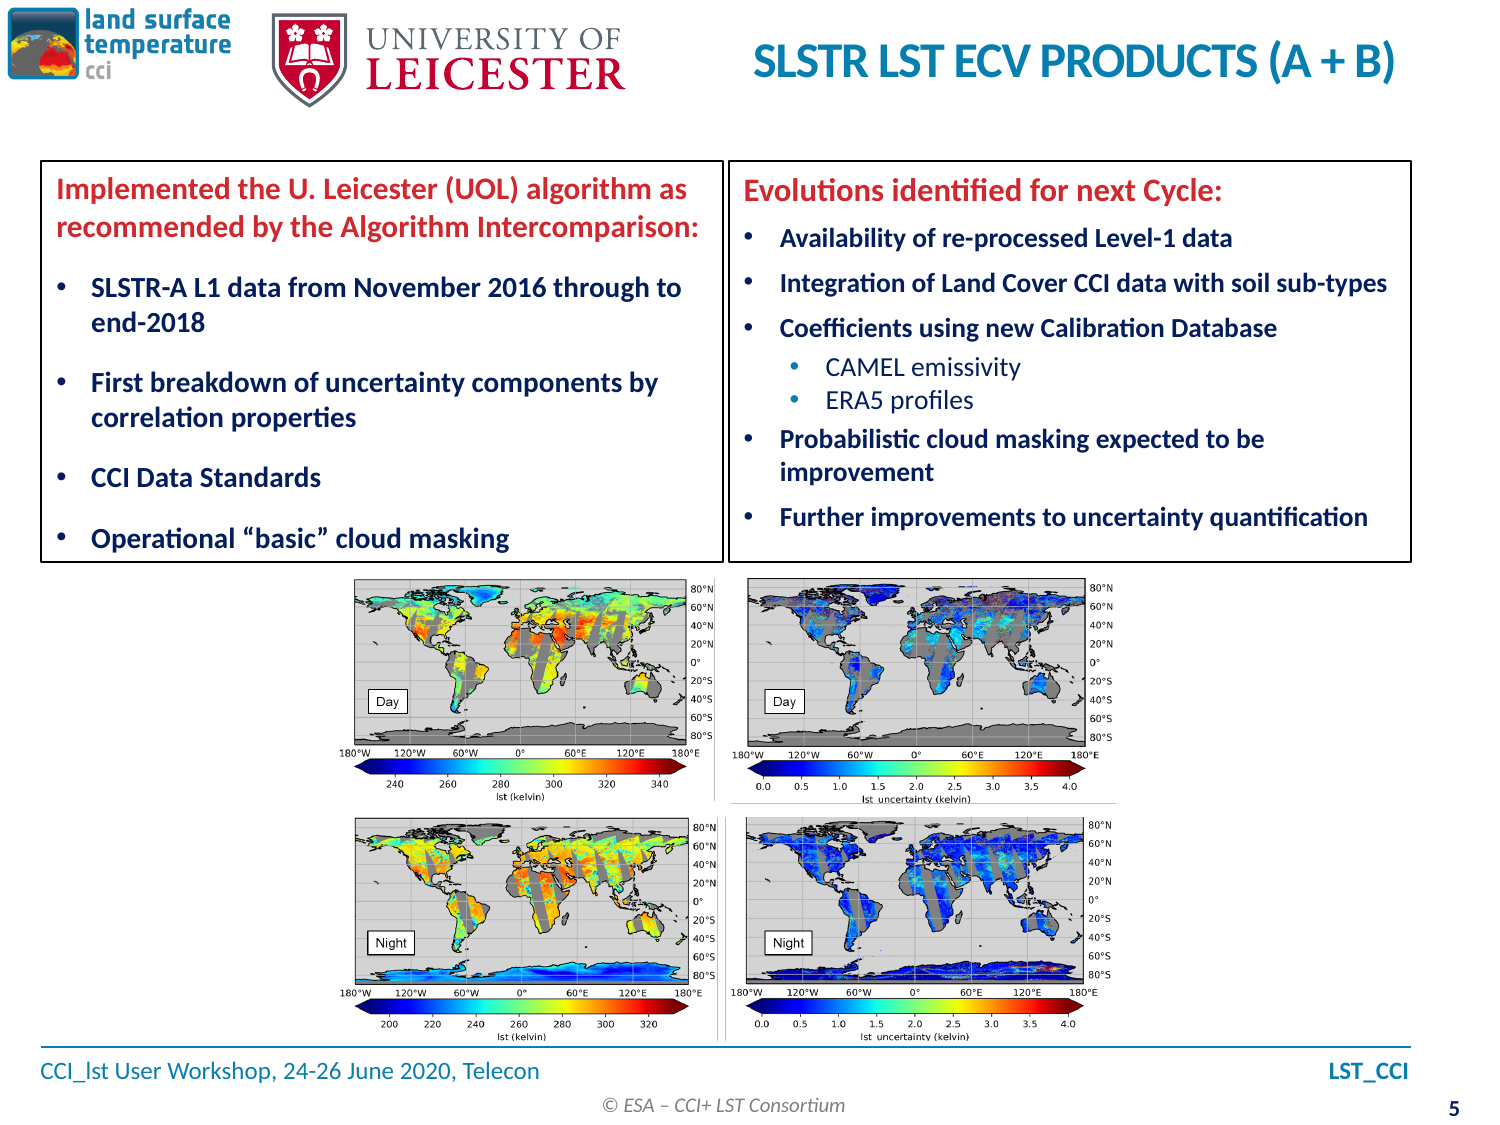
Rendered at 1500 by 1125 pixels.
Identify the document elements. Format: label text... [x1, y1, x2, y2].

title SLSTR LST ECV Products (A + B) [625, 7, 1412, 108]
picture [336, 577, 1116, 1042]
list Implemented the U. Leicester (UOL) algorithm as recommended by the Algorithm Intercomparison: SLSTR-A L1 data from November 2016 through to end-2018 First breakdown of uncertainty components by correlation properties CCI Data Standards Operational “basic” cloud masking [41, 160, 723, 563]
picture [0, 0, 237, 88]
text_box Evolutions identified for next Cycle: Availability of re-processed Level-1 data Integration of Land Cover CCI data with soil sub-types Coefficients using new Calibration Database CAMEL emissivity ERA5 profiles Probabilistic cloud masking expected to be improvement Further improvements to uncertainty quantification [728, 160, 1412, 563]
